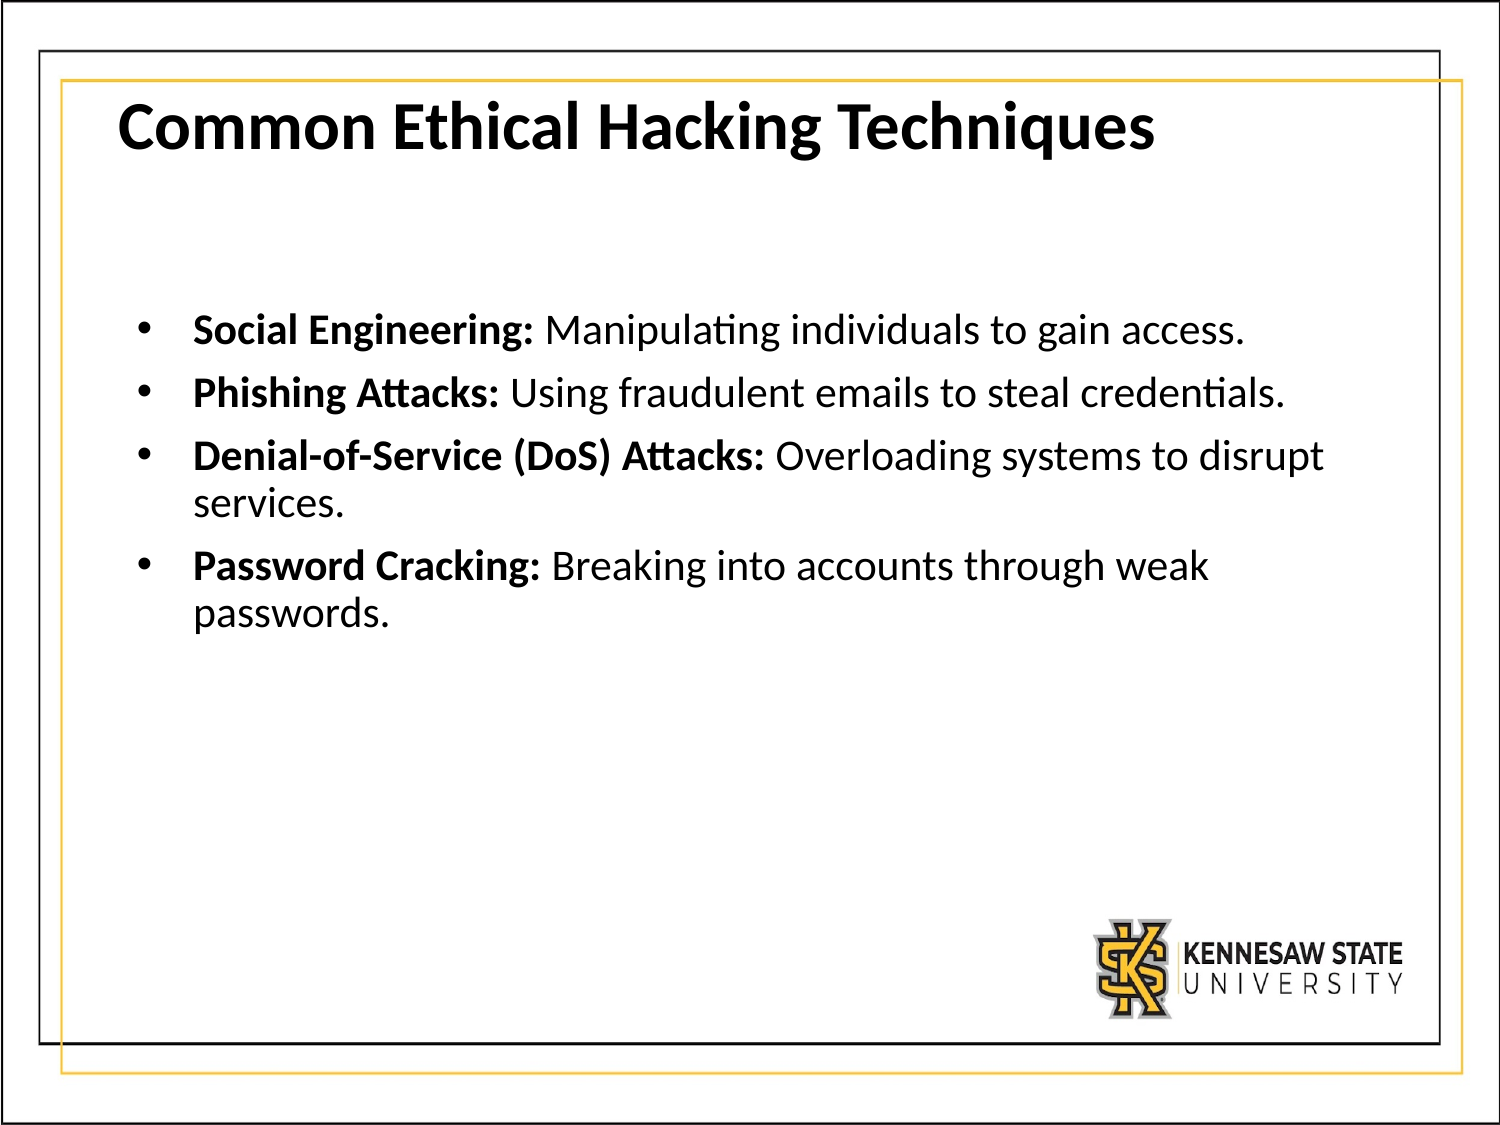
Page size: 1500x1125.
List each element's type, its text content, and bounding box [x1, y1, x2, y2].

title Common Ethical Hacking Techniques [103, 59, 1397, 278]
picture [0, 0, 1500, 1125]
list Social Engineering: Manipulating individuals to gain access. Phishing Attacks: Using fraudulent emails to steal credentials. Denial-of-Service (DoS) Attacks: Overloading systems to disrupt services. Password Cracking: Breaking into accounts through weak passwords. [103, 299, 1397, 1014]
